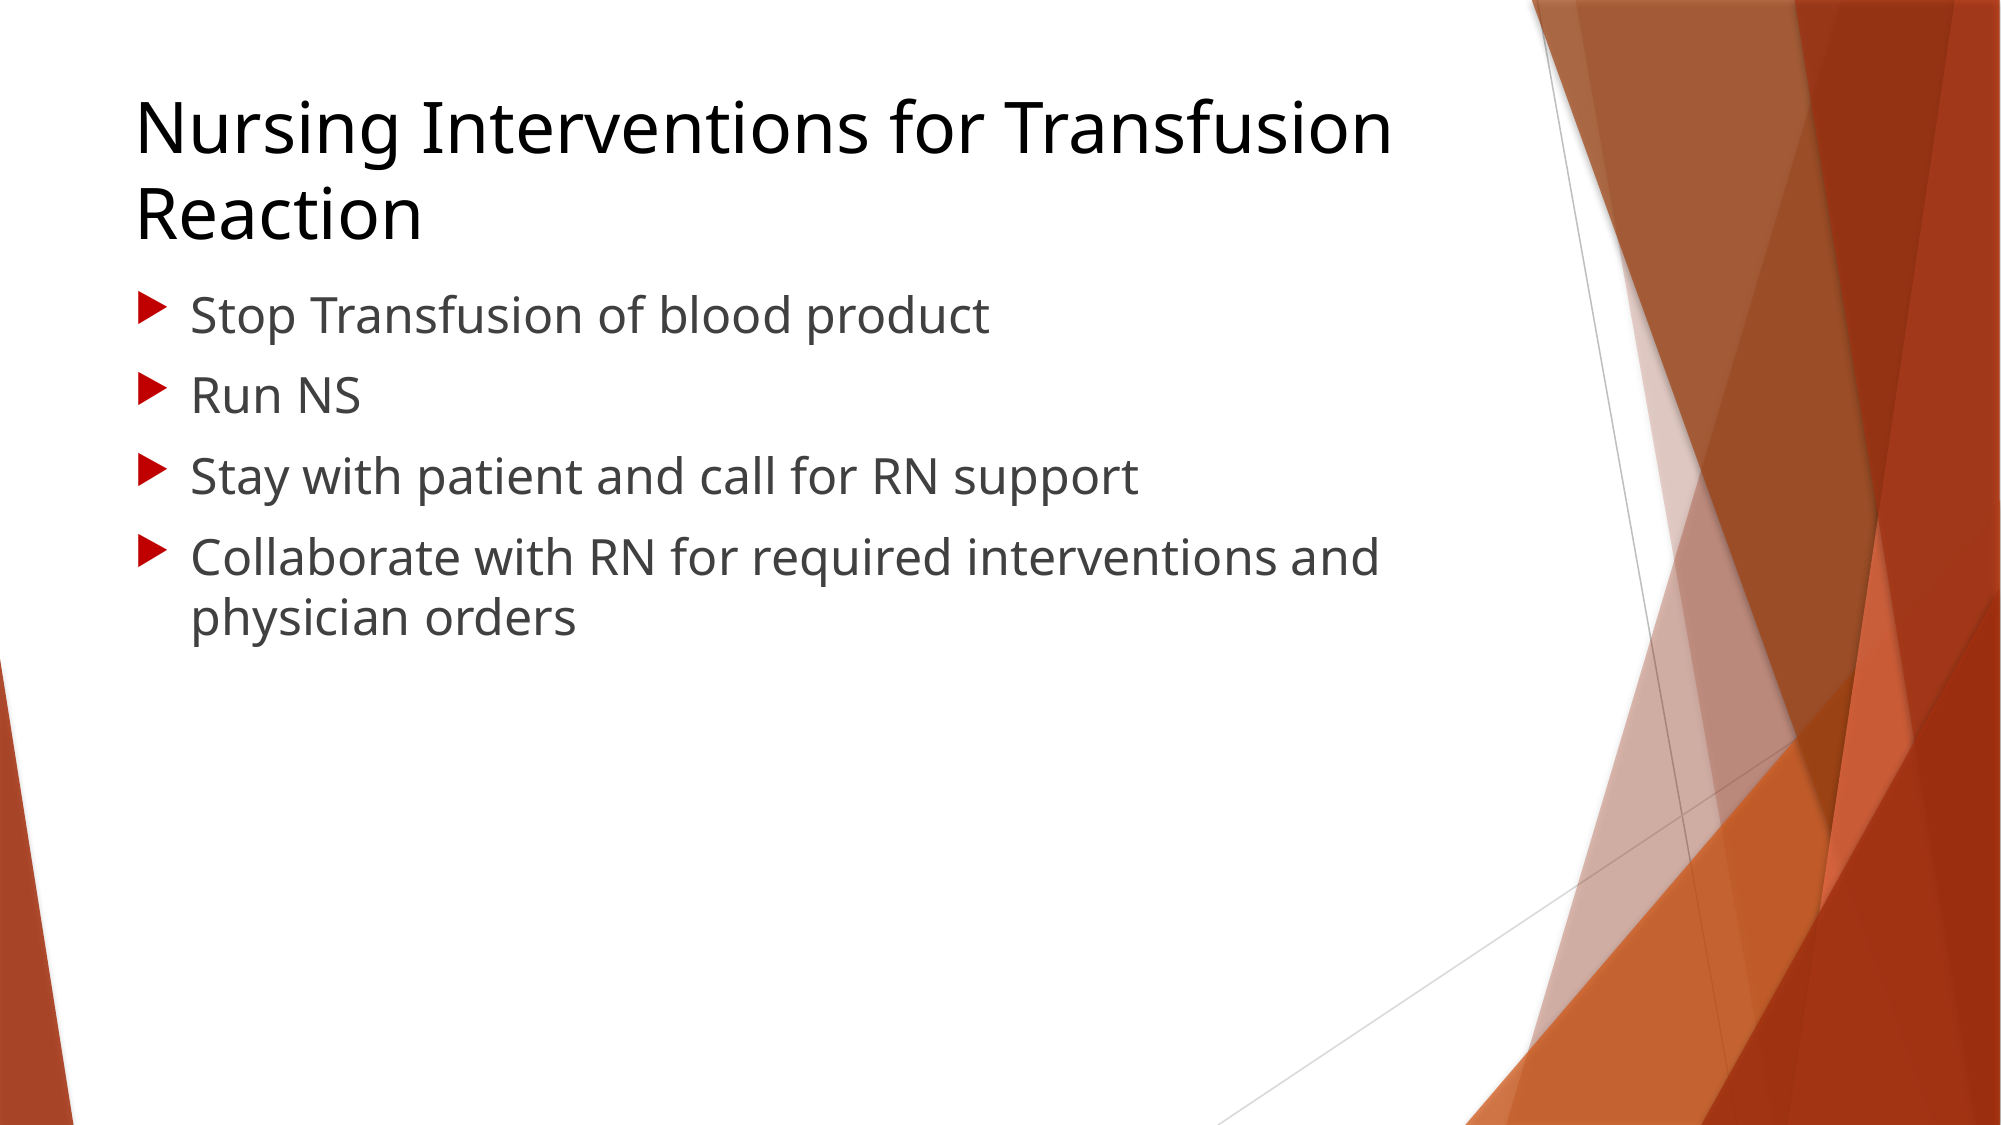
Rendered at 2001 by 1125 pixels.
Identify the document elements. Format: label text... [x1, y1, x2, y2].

list Stop Transfusion of blood product Run NS Stay with patient and call for RN support Collaborate with RN for required interventions and physician orders [119, 275, 1470, 943]
title Nursing Interventions for Transfusion Reaction [119, 75, 1470, 263]
